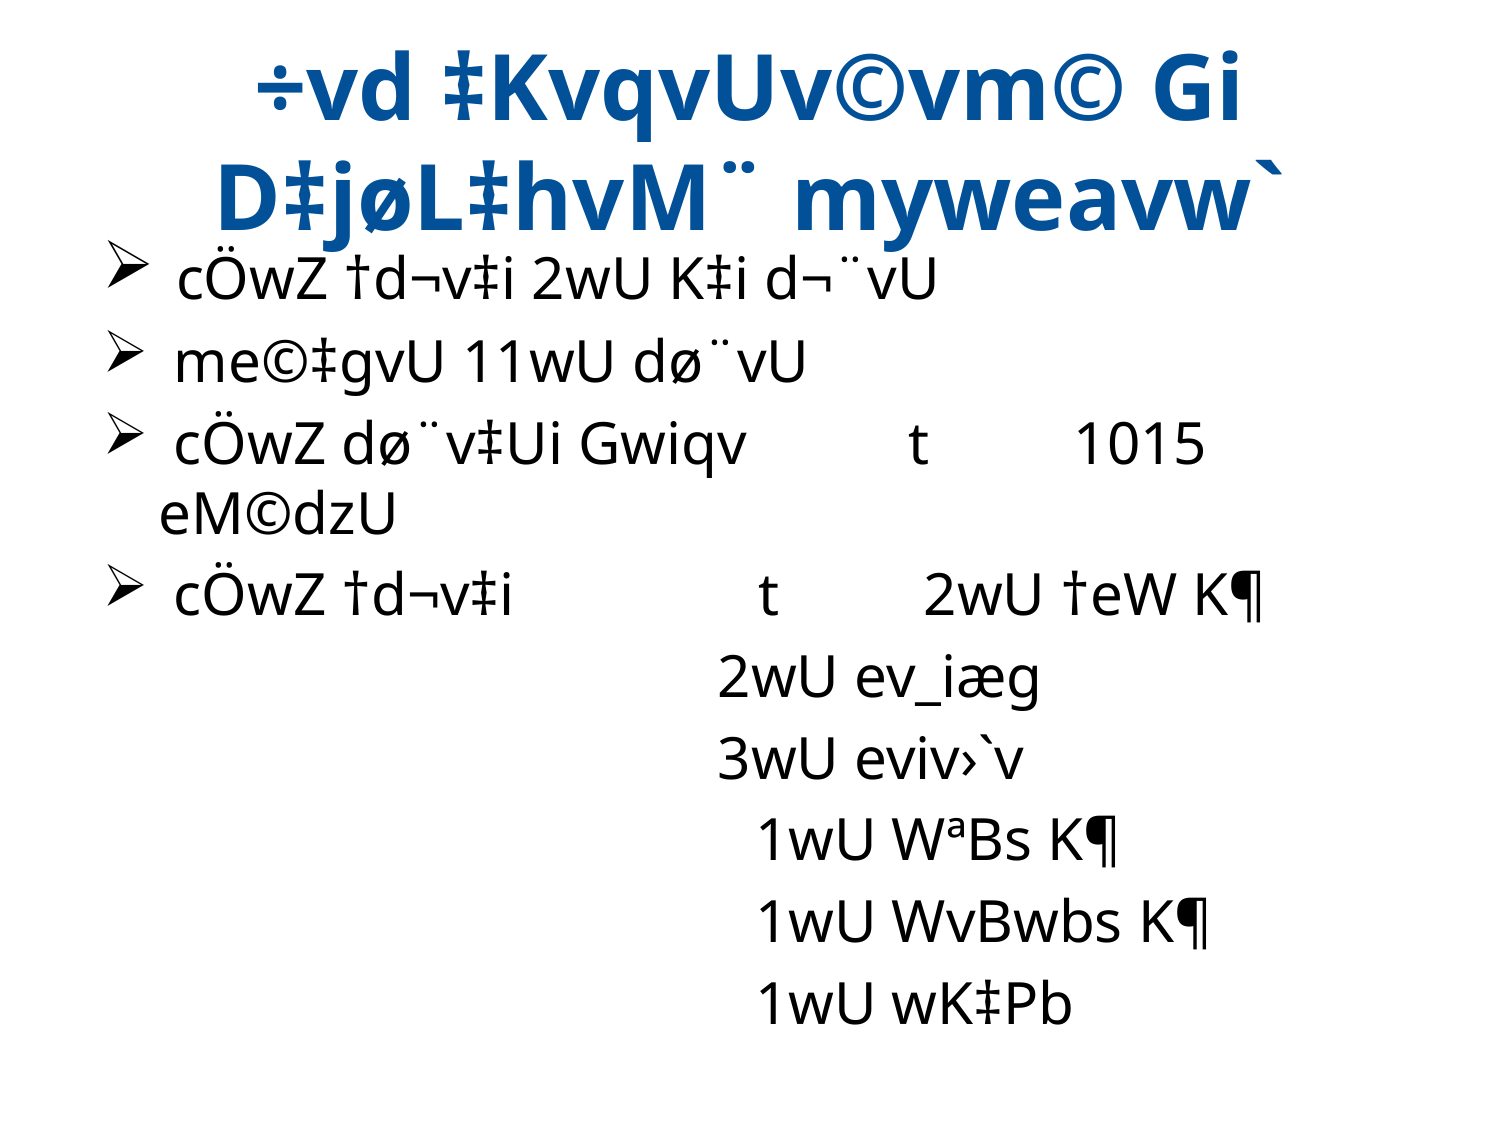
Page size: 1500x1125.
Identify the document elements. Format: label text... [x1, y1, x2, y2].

title ÷vd ‡KvqvUv©vm© Gi D‡jøL‡hvM¨ myweavw` [74, 44, 1426, 233]
list cÖwZ †d¬v‡i 2wU K‡i d¬¨vU me©‡gvU 11wU dø¨vU cÖwZ dø¨v‡Ui Gwiqv t 1015 eM©dzU cÖwZ †d¬v‡i t 2wU †eW K¶ 2wU ev_iæg 3wU eviv›`v 1wU WªBs K¶ 1wU WvBwbs K¶ 1wU wK‡Pb [87, 224, 1438, 968]
